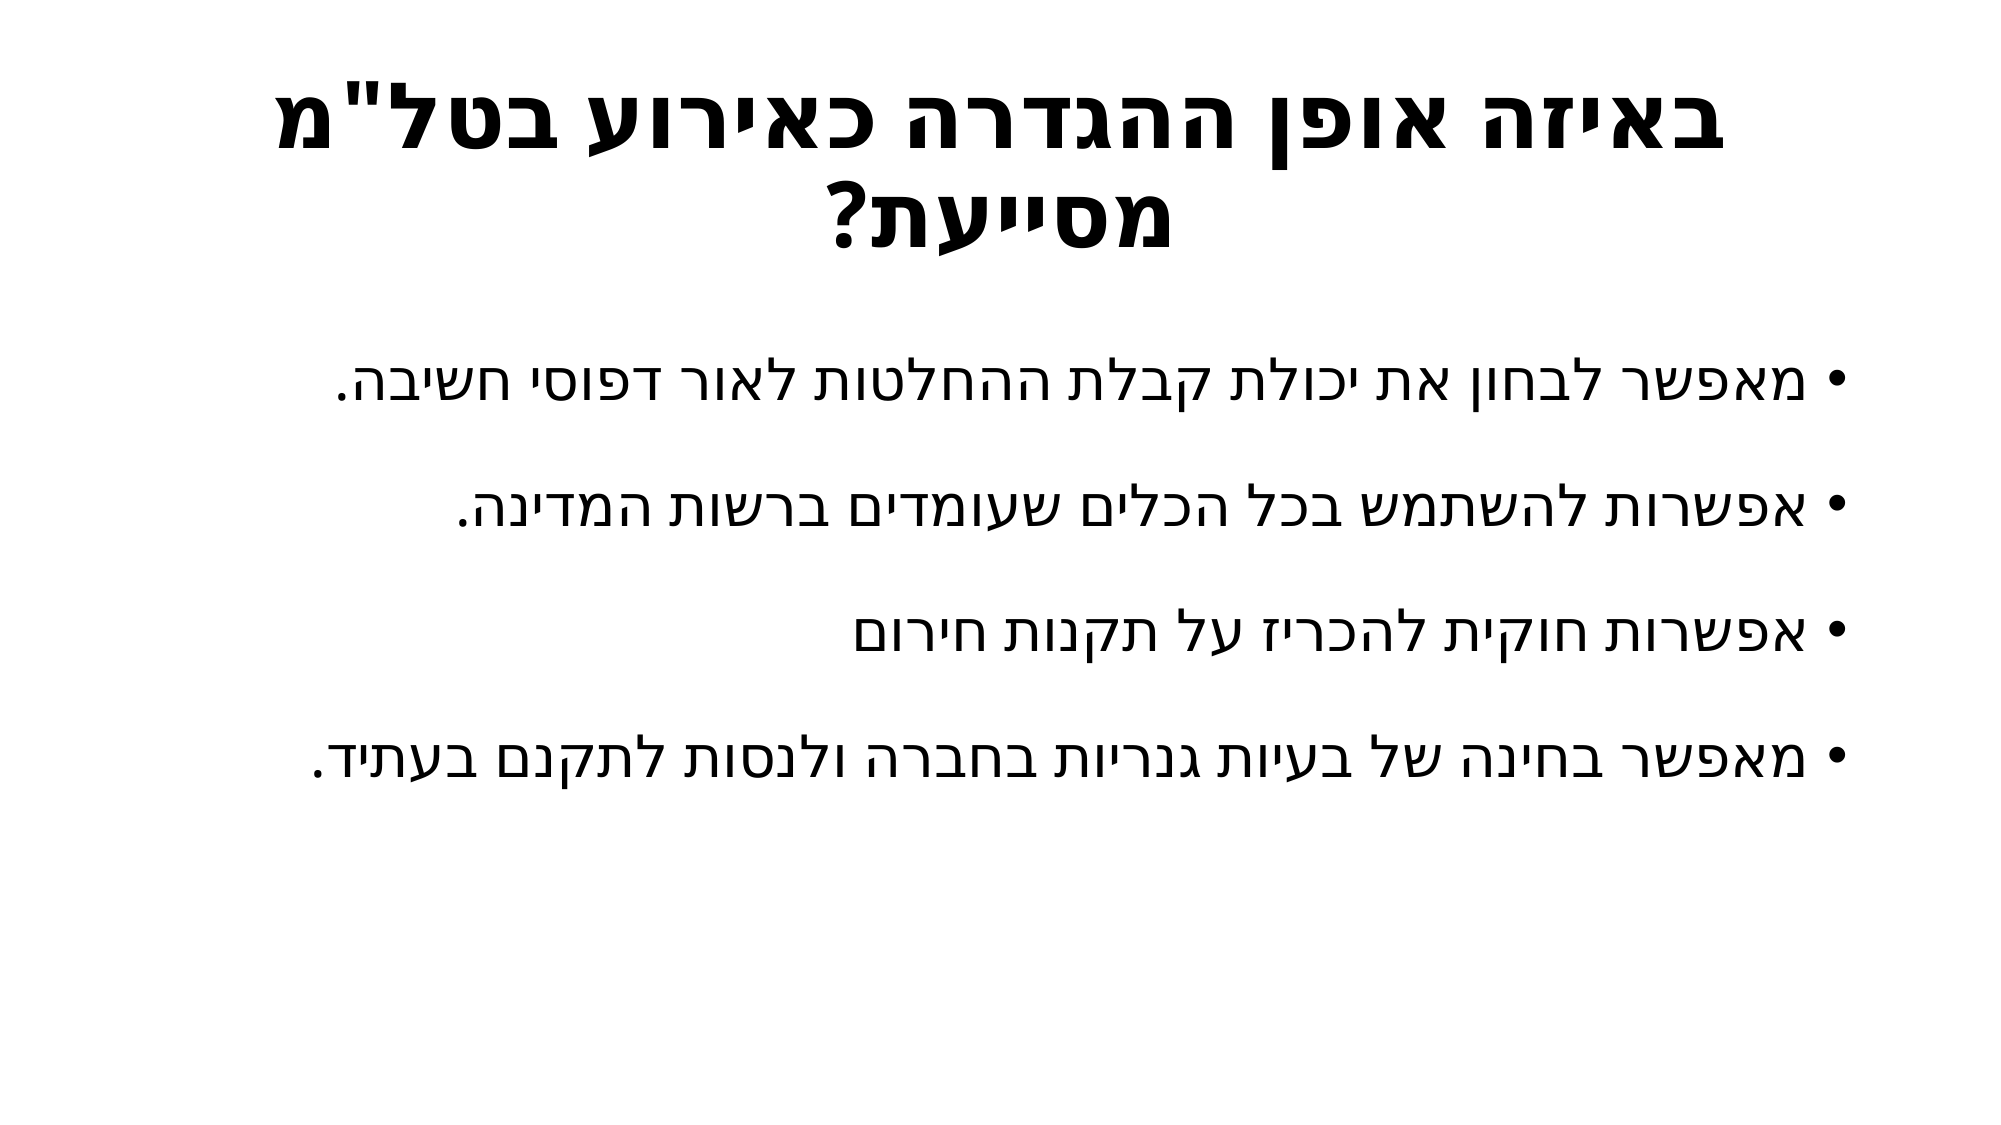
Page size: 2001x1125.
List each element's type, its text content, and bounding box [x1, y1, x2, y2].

list מאפשר לבחון את יכולת קבלת ההחלטות לאור דפוסי חשיבה. אפשרות להשתמש בכל הכלים שעומדים ברשות המדינה. אפשרות חוקית להכריז על תקנות חירום מאפשר בחינה של בעיות גנריות בחברה ולנסות לתקנם בעתיד. [137, 299, 1863, 917]
title באיזה אופן ההגדרה כאירוע בטל"מ מסייעת? [137, 59, 1863, 278]
